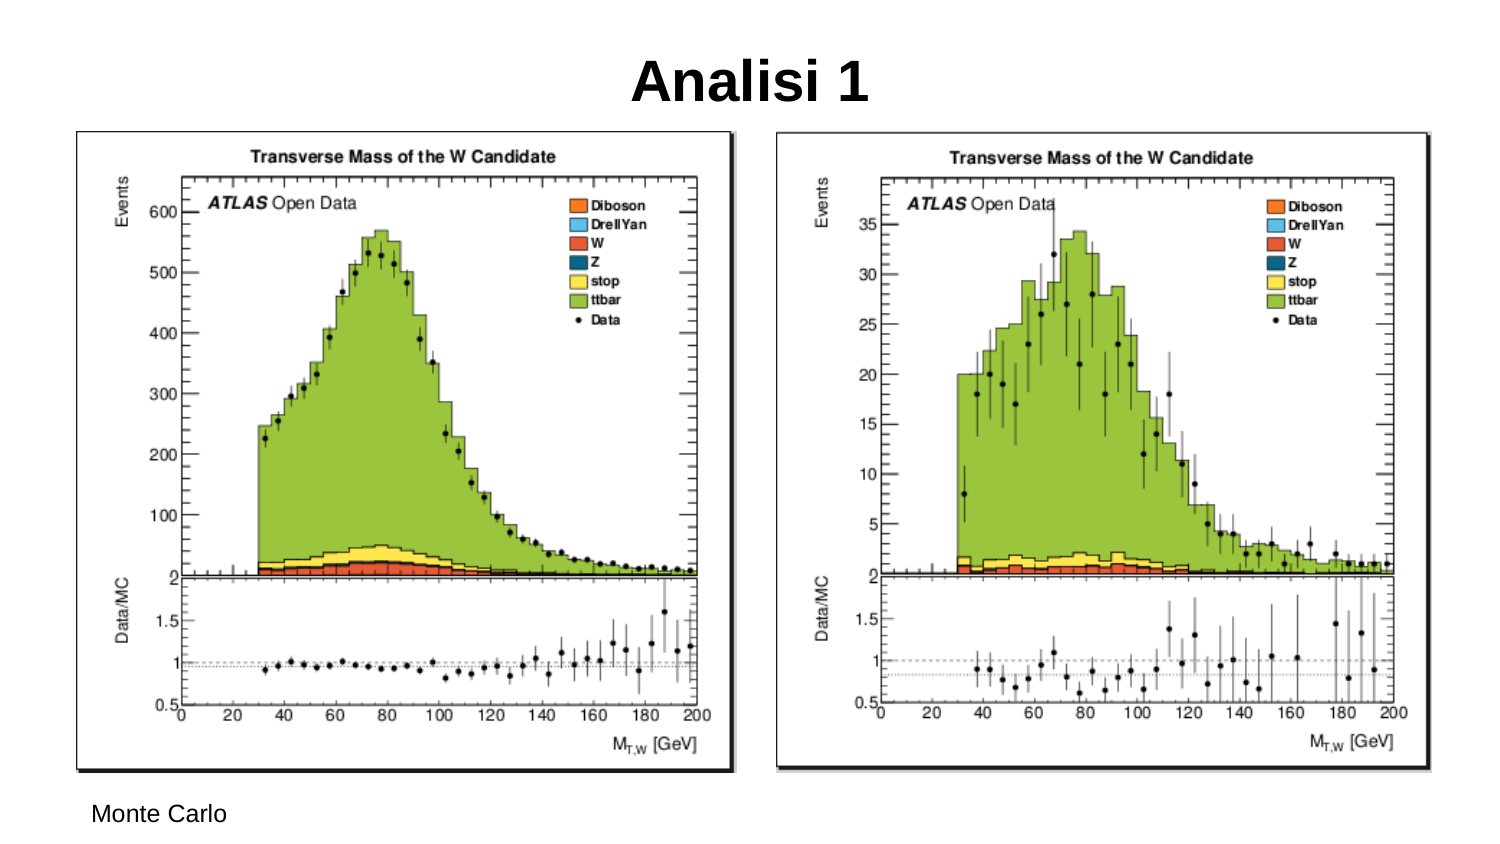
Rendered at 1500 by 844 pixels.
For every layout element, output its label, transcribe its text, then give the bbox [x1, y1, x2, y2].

picture [776, 131, 1432, 773]
picture [75, 131, 737, 773]
text_box Monte Carlo [76, 782, 283, 844]
title Analisi 1 [51, 28, 1449, 122]
